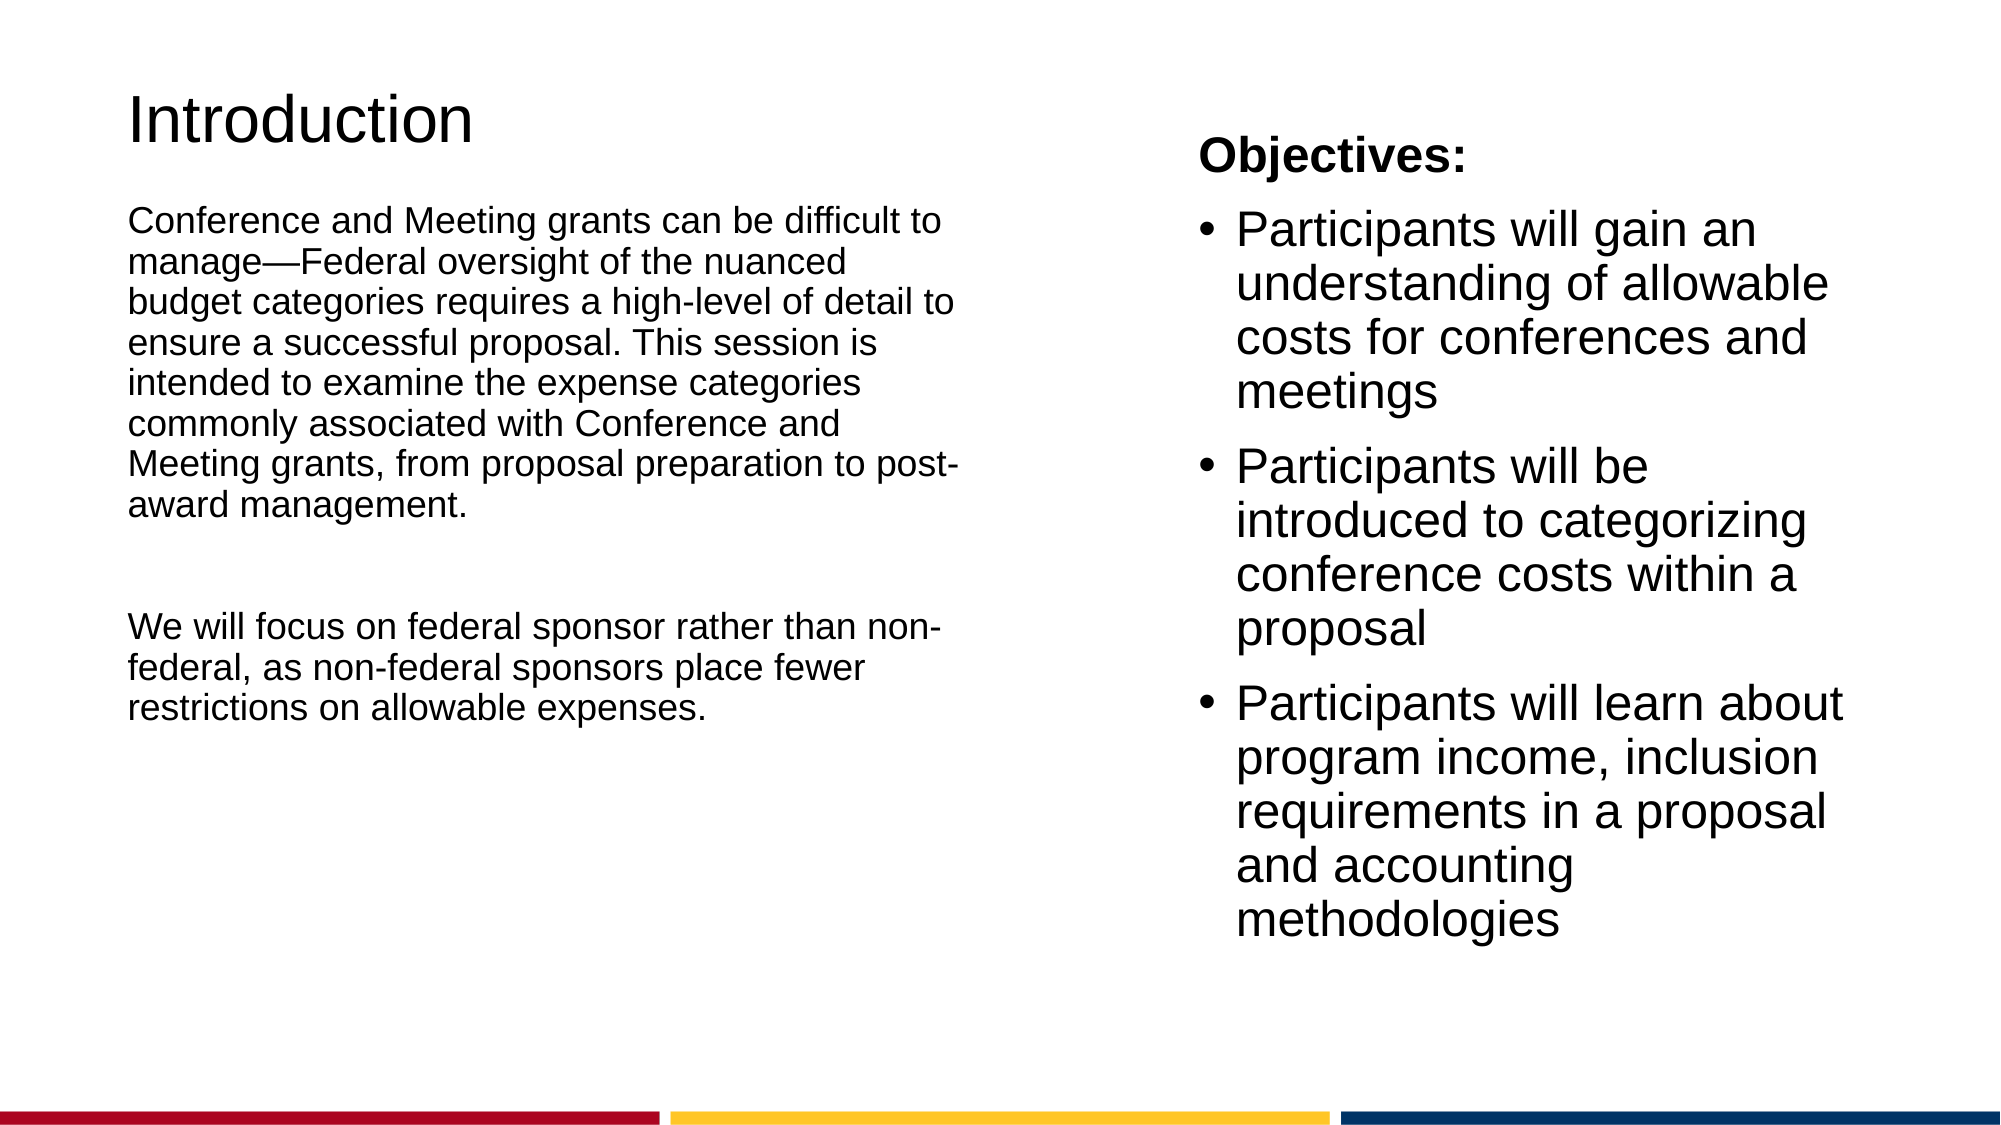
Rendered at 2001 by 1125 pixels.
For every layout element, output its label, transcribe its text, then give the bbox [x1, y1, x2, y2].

title Introduction [112, 77, 1888, 261]
picture [0, 1111, 2000, 1125]
list Objectives: Participants will gain an understanding of allowable costs for conferences and meetings Participants will be introduced to categorizing conference costs within a proposal Participants will learn about program income, inclusion requirements in a proposal and accounting methodologies [1183, 121, 1888, 1048]
list Conference and Meeting grants can be difficult to manage—Federal oversight of the nuanced budget categories requires a high-level of detail to ensure a successful proposal. This session is intended to examine the expense categories commonly associated with Conference and Meeting grants, from proposal preparation to post-award management. We will focus on federal sponsor rather than non-federal, as non-federal sponsors place fewer restrictions on allowable expenses. [112, 194, 978, 931]
